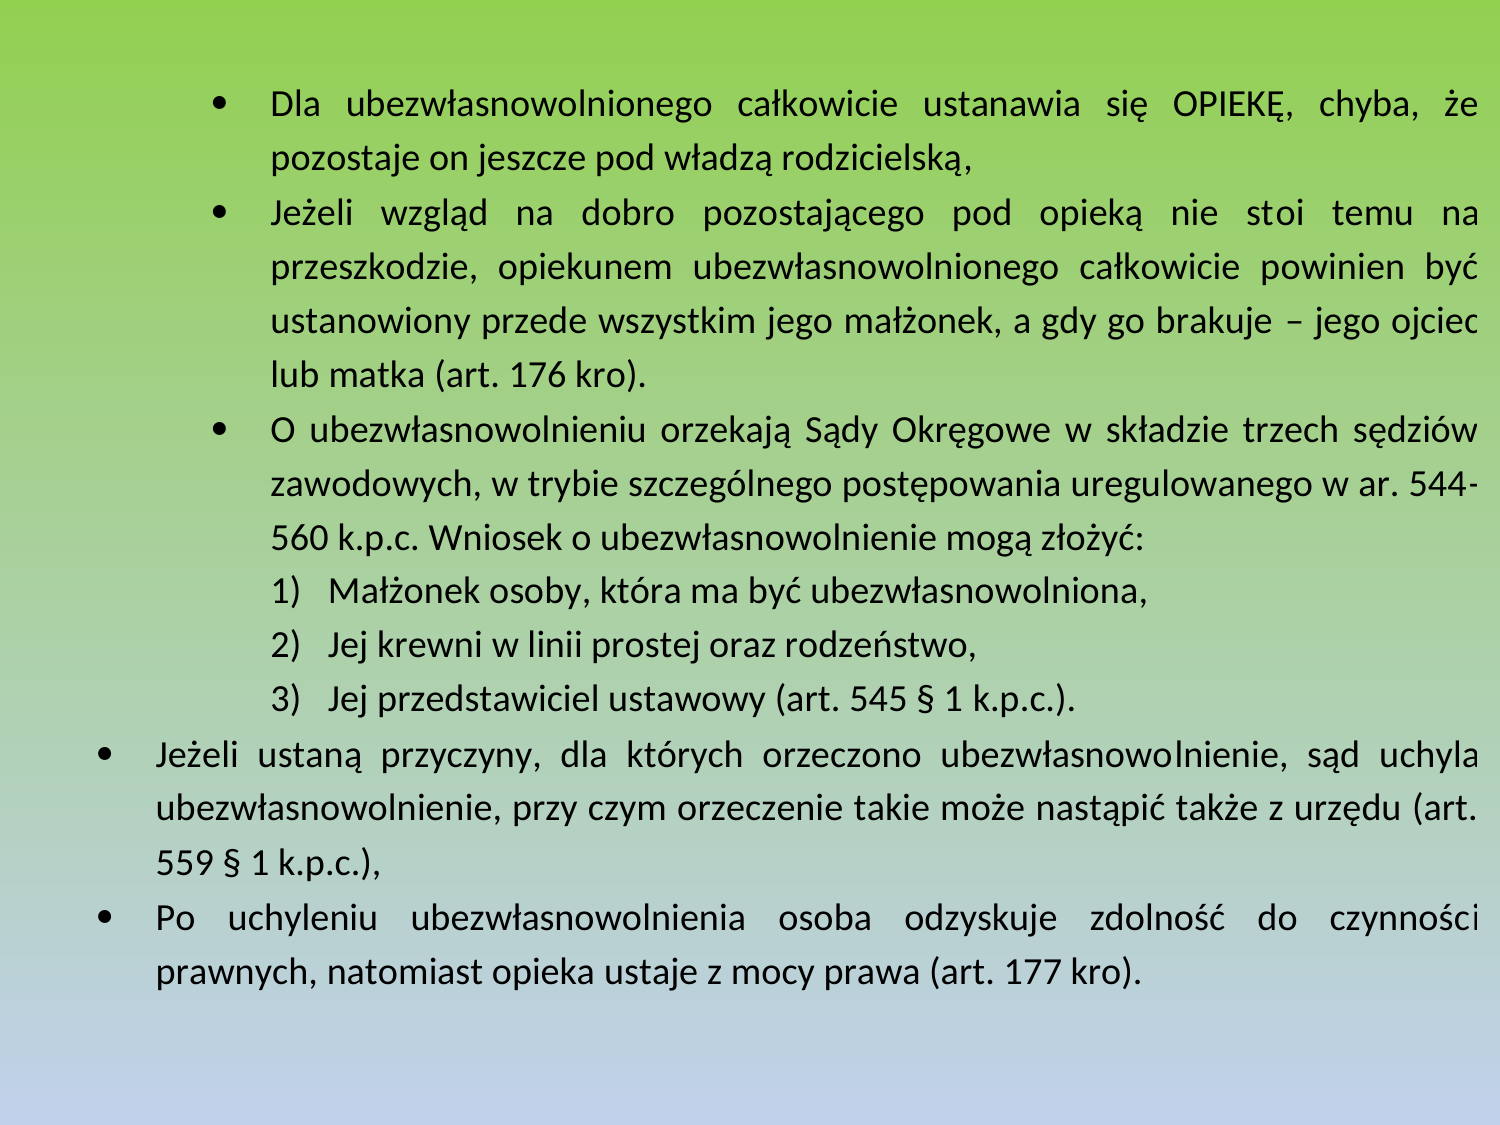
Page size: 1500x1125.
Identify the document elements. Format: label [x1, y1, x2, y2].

picture [40, 77, 1477, 1036]
